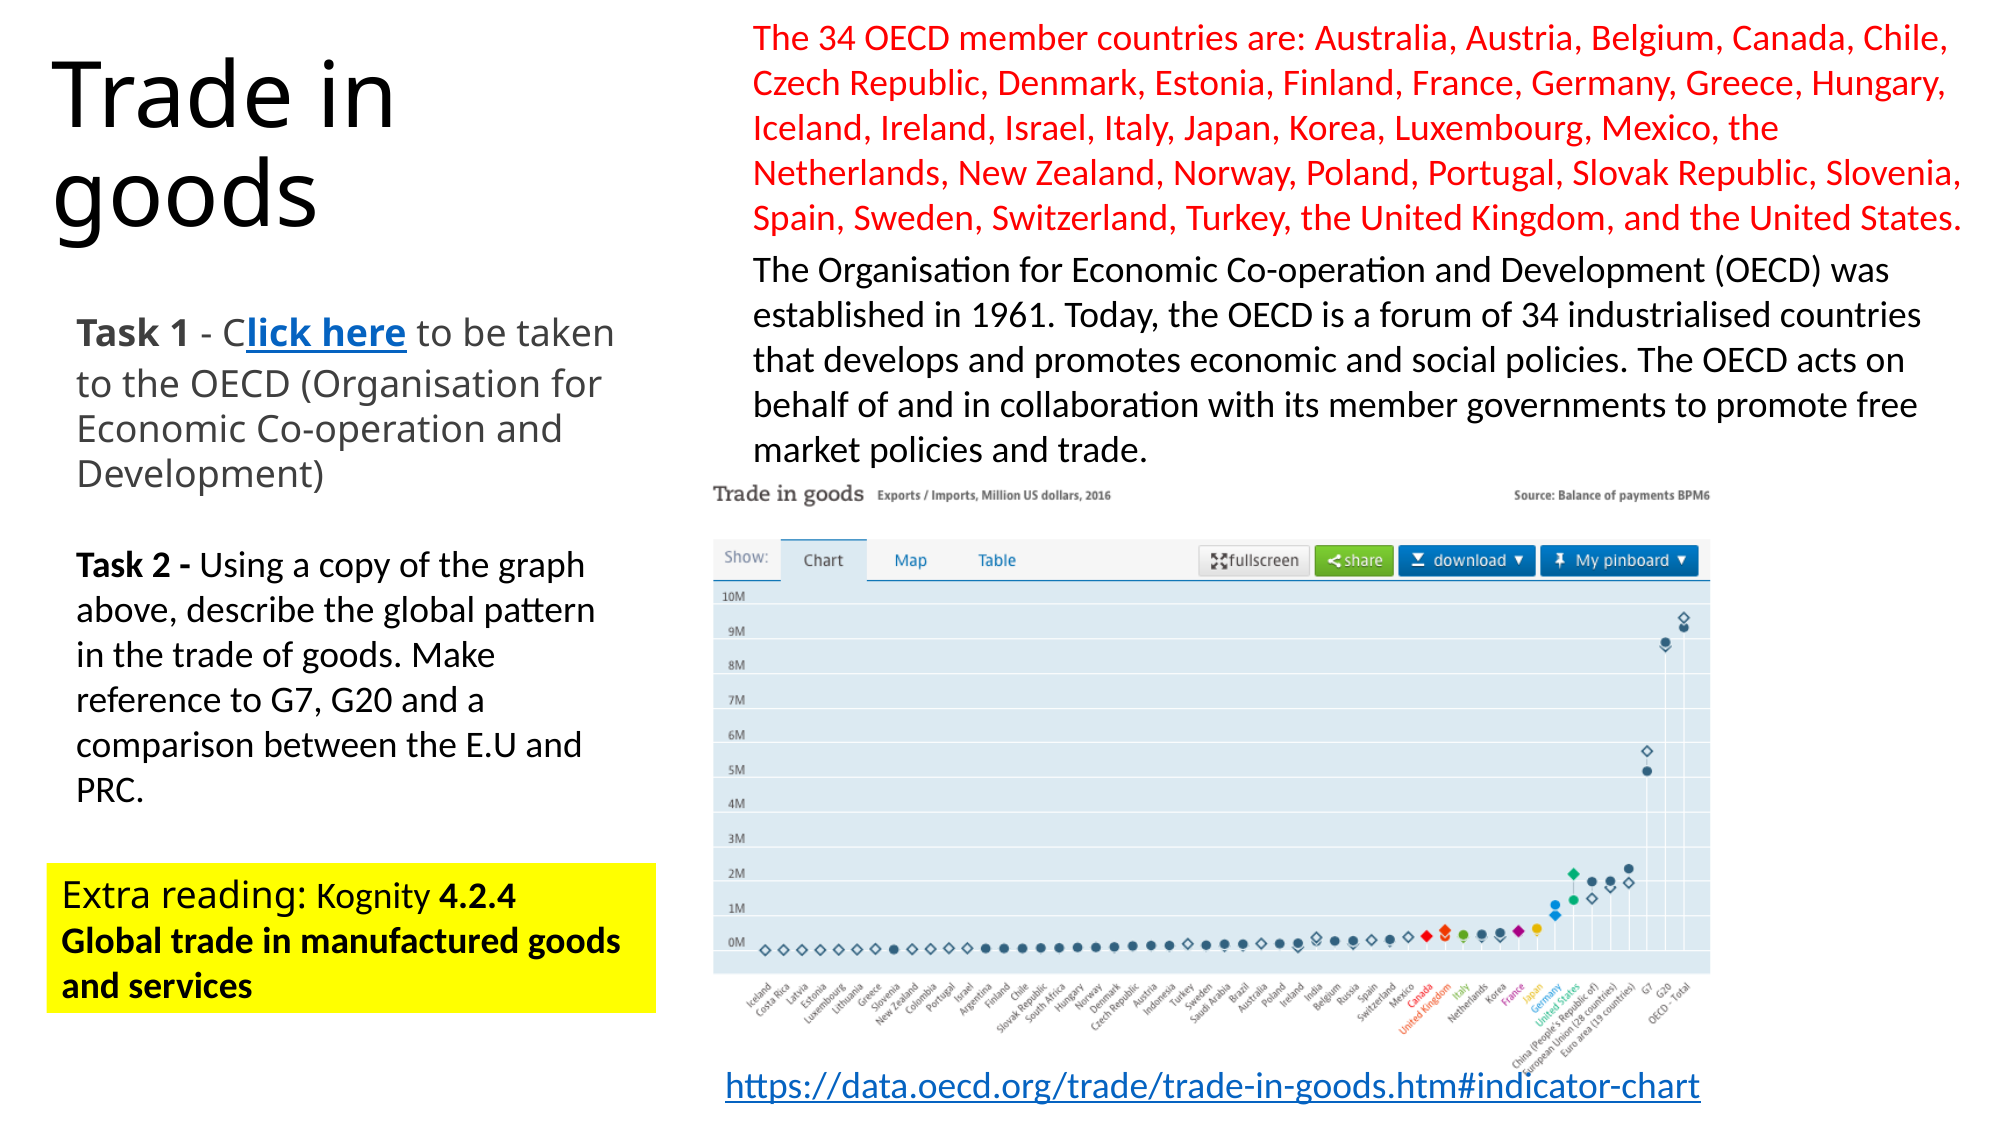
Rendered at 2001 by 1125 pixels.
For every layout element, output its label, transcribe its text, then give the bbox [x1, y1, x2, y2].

text_box The Organisation for Economic Co-operation and Development (OECD) was established in 1961. Today, the OECD is a forum of 34 industrialised countries that develops and promotes economic and social policies. The OECD acts on behalf of and in collaboration with its member governments to promote free market policies and trade. [738, 238, 2000, 478]
text_box https://data.oecd.org/trade/trade-in-goods.htm#indicator-chart [710, 1053, 1919, 1113]
picture [696, 480, 1744, 1084]
title Trade in goods [36, 38, 656, 256]
text_box The 34 OECD member countries are: Australia, Austria, Belgium, Canada, Chile, Czech Republic, Denmark, Estonia, Finland, France, Germany, Greece, Hungary, Iceland, Ireland, Israel, Italy, Japan, Korea, Luxembourg, Mexico, the Netherlands, New Zealand, Norway, Poland, Portugal, Slovak Republic, Slovenia, Spain, Sweden, Switzerland, Turkey, the United Kingdom, and the United States. [738, 5, 2000, 238]
text_box Task 1 - Click here to be taken to the OECD (Organisation for Economic Co-operation and Development) Task 2 - Using a copy of the graph above, describe the global pattern in the trade of goods. Make reference to G7, G20 and a comparison between the E.U and PRC. [61, 301, 642, 818]
text_box Extra reading: Kognity 4.2.4 Global trade in manufactured goods and services [46, 863, 656, 1013]
